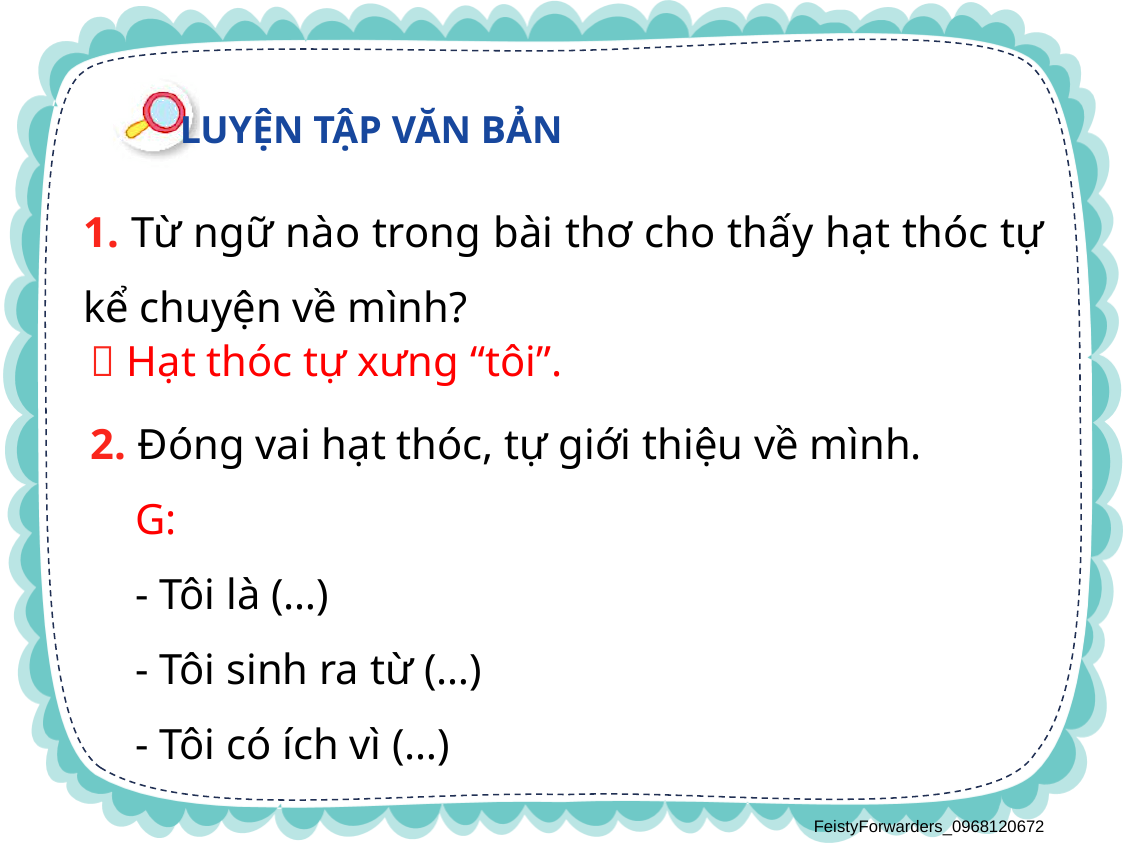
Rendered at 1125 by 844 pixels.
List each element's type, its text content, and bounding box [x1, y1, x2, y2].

text_box 1. Từ ngữ nào trong bài thơ cho thấy hạt thóc tự kể chuyện về mình? [68, 173, 1060, 339]
text_box 2. Đóng vai hạt thóc, tự giới thiệu về mình. G: - Tôi là (…) - Tôi sinh ra từ (…) - Tôi có ích vì (…) [76, 385, 1067, 835]
picture [0, 0, 1125, 844]
text_box LUYỆN TẬP VĂN BẢN [204, 75, 587, 159]
text_box  Hạt thóc tự xưng “tôi”. [76, 302, 1049, 385]
